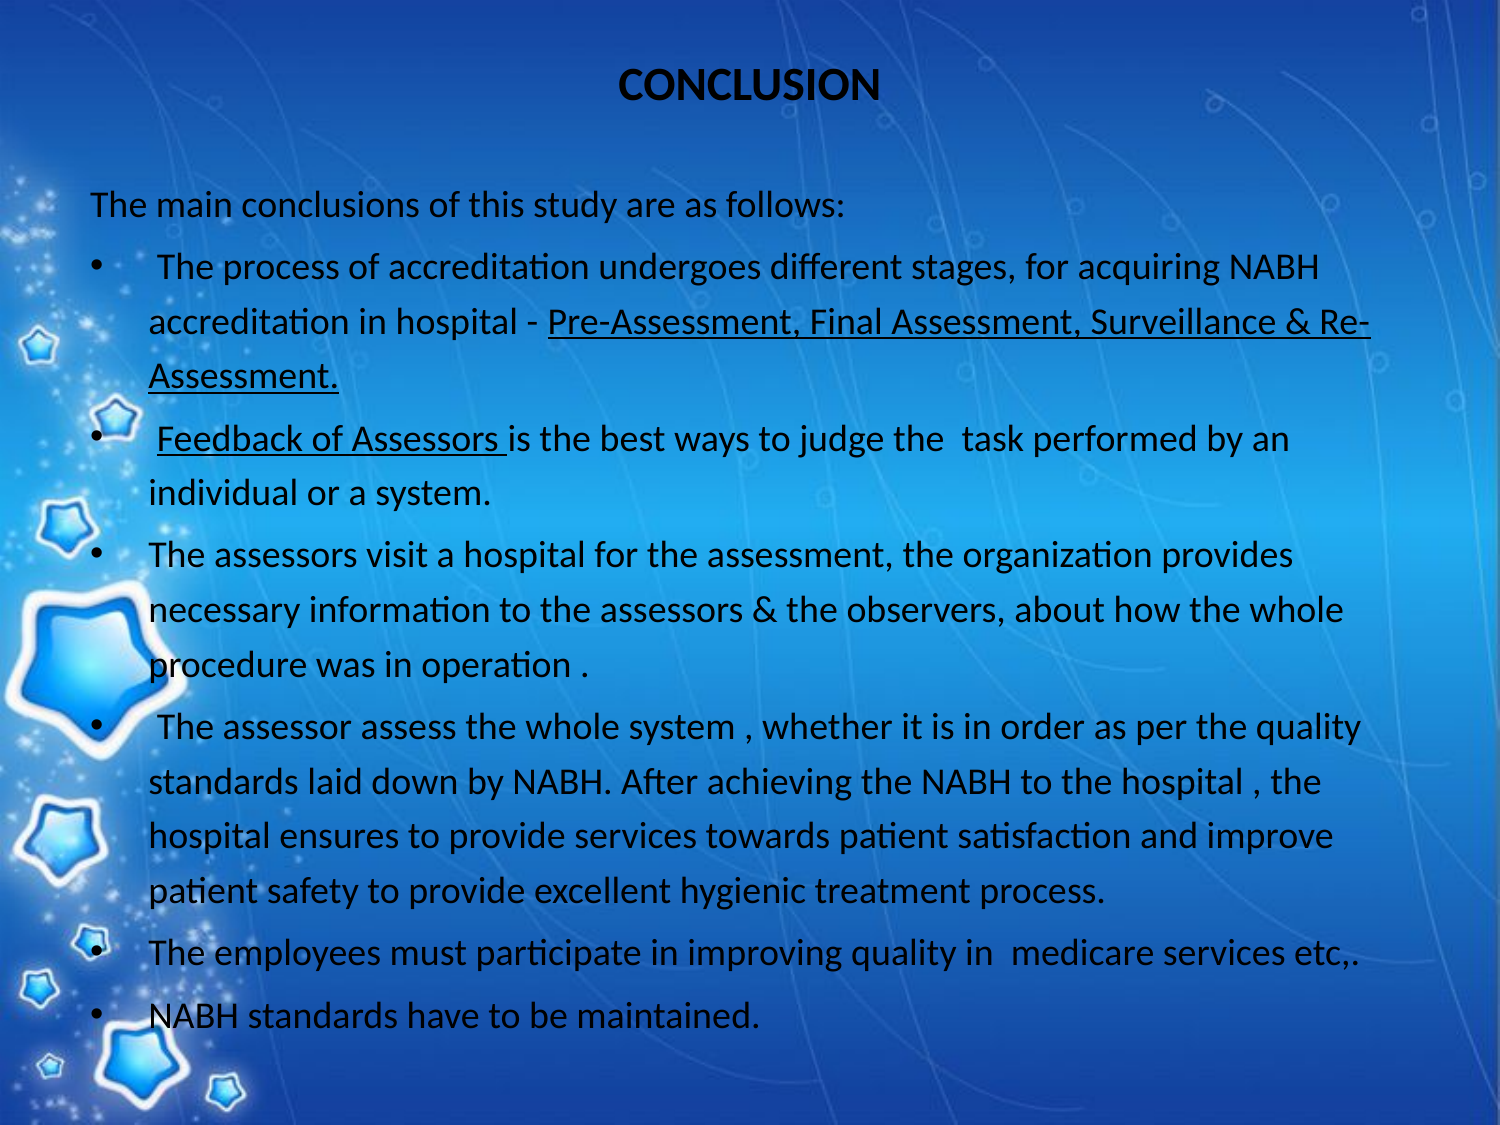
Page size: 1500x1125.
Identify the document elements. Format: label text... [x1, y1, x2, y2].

picture [0, 0, 1500, 1125]
title CONCLUSION [75, 45, 1425, 162]
list The main conclusions of this study are as follows: The process of accreditation undergoes different stages, for acquiring NABH accreditation in hospital - Pre-Assessment, Final Assessment, Surveillance & Re-Assessment. Feedback of Assessors is the best ways to judge the task performed by an individual or a system. The assessors visit a hospital for the assessment, the organization provides necessary information to the assessors & the observers, about how the whole procedure was in operation . The assessor assess the whole system , whether it is in order as per the quality standards laid down by NABH. After achieving the NABH to the hospital , the hospital ensures to provide services towards patient satisfaction and improve patient safety to provide excellent hygienic treatment process. The employees must participate in improving quality in medicare services etc,. NABH standards have to be maintained. [75, 162, 1425, 1050]
